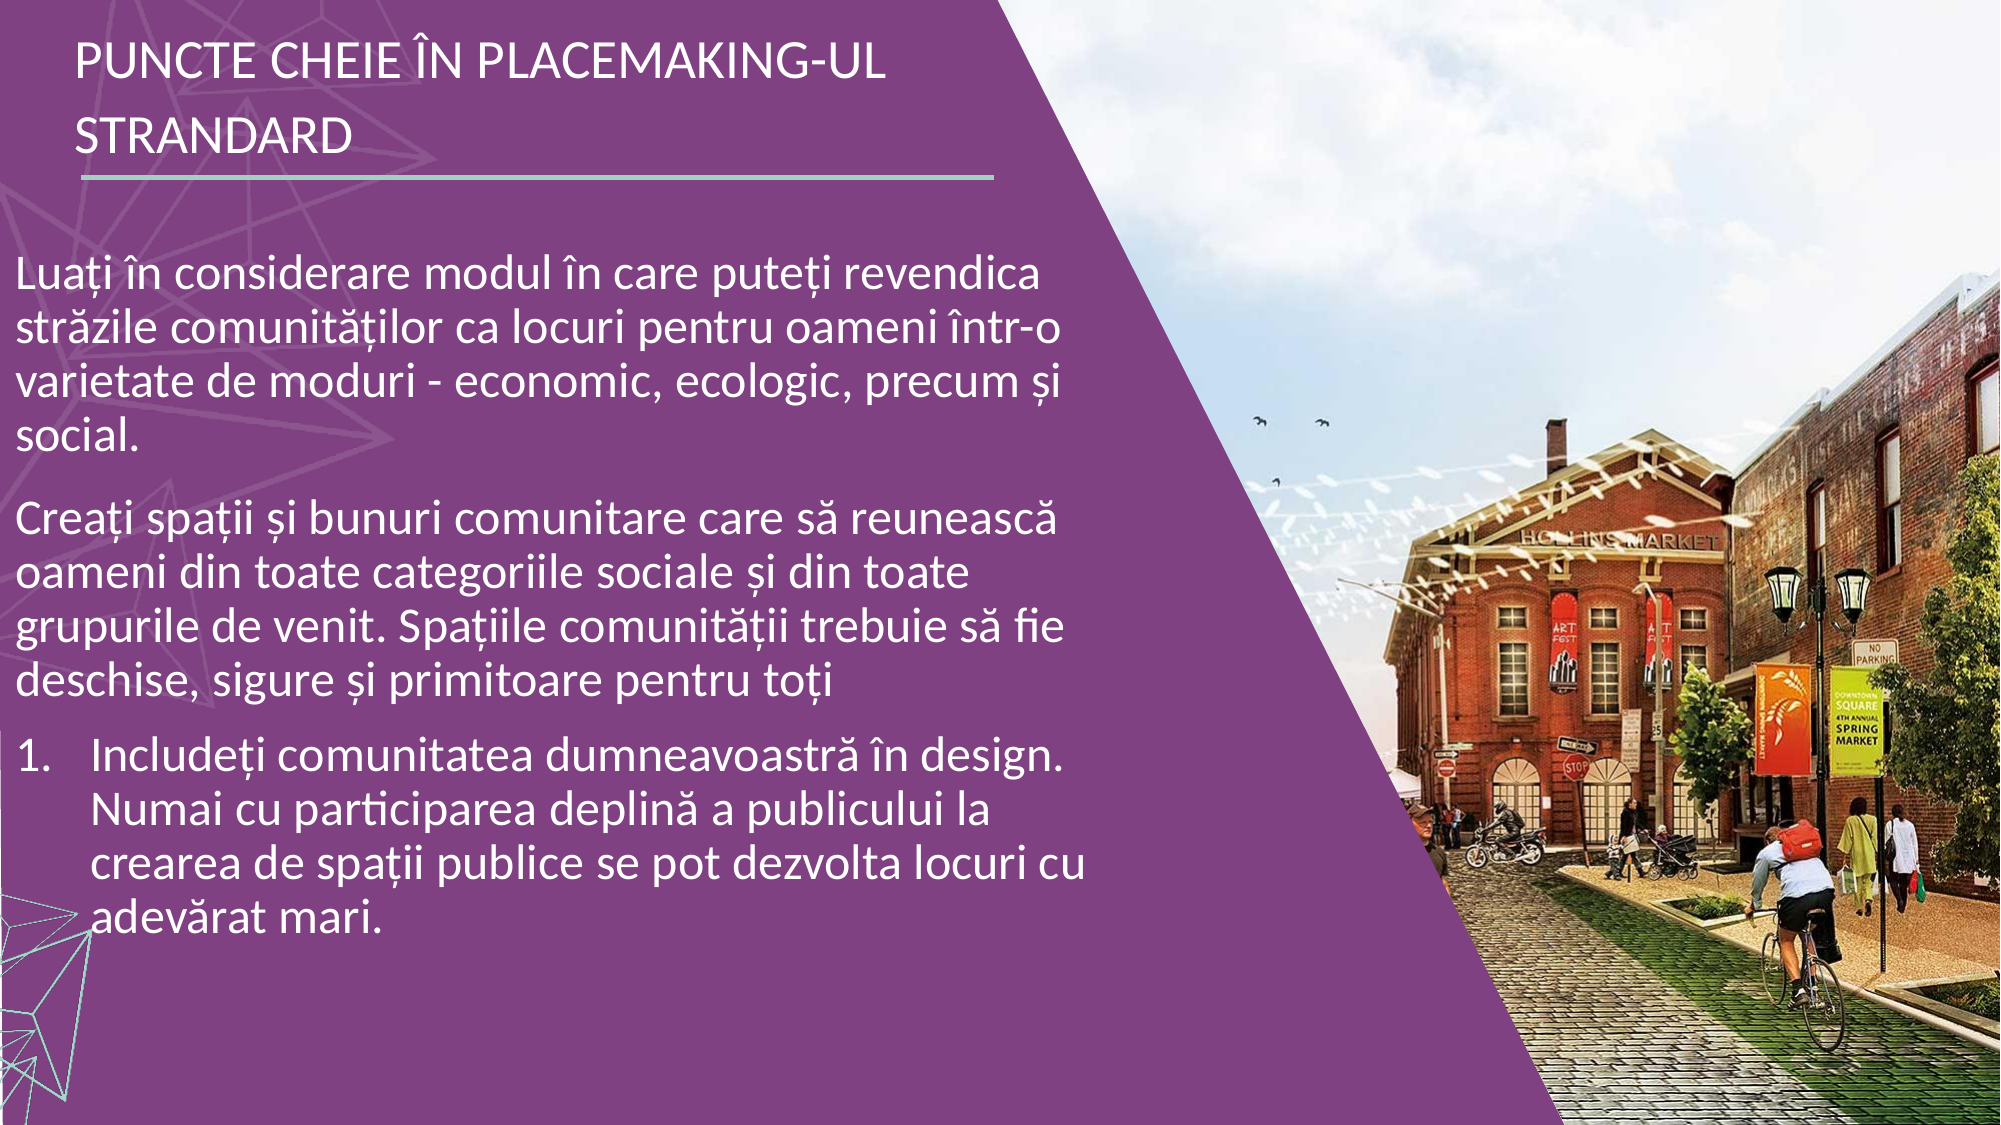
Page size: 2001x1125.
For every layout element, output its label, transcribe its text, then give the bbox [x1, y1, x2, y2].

picture [0, 887, 93, 1125]
list Luați în considerare modul în care puteți revendica străzile comunităților ca locuri pentru oameni într-o varietate de moduri - economic, ecologic, precum și social. Creați spații și bunuri comunitare care să reunească oameni din toate categoriile sociale și din toate grupurile de venit. Spațiile comunității trebuie să fie deschise, sigure și primitoare pentru toți Includeți comunitatea dumneavoastră în design. Numai cu participarea deplină a publicului la crearea de spații publice se pot dezvolta locuri cu adevărat mari. [0, 238, 997, 887]
list PUNCTE CHEIE ÎN PLACEMAKING-UL STRANDARD [59, 22, 997, 175]
picture [997, 0, 2000, 1125]
